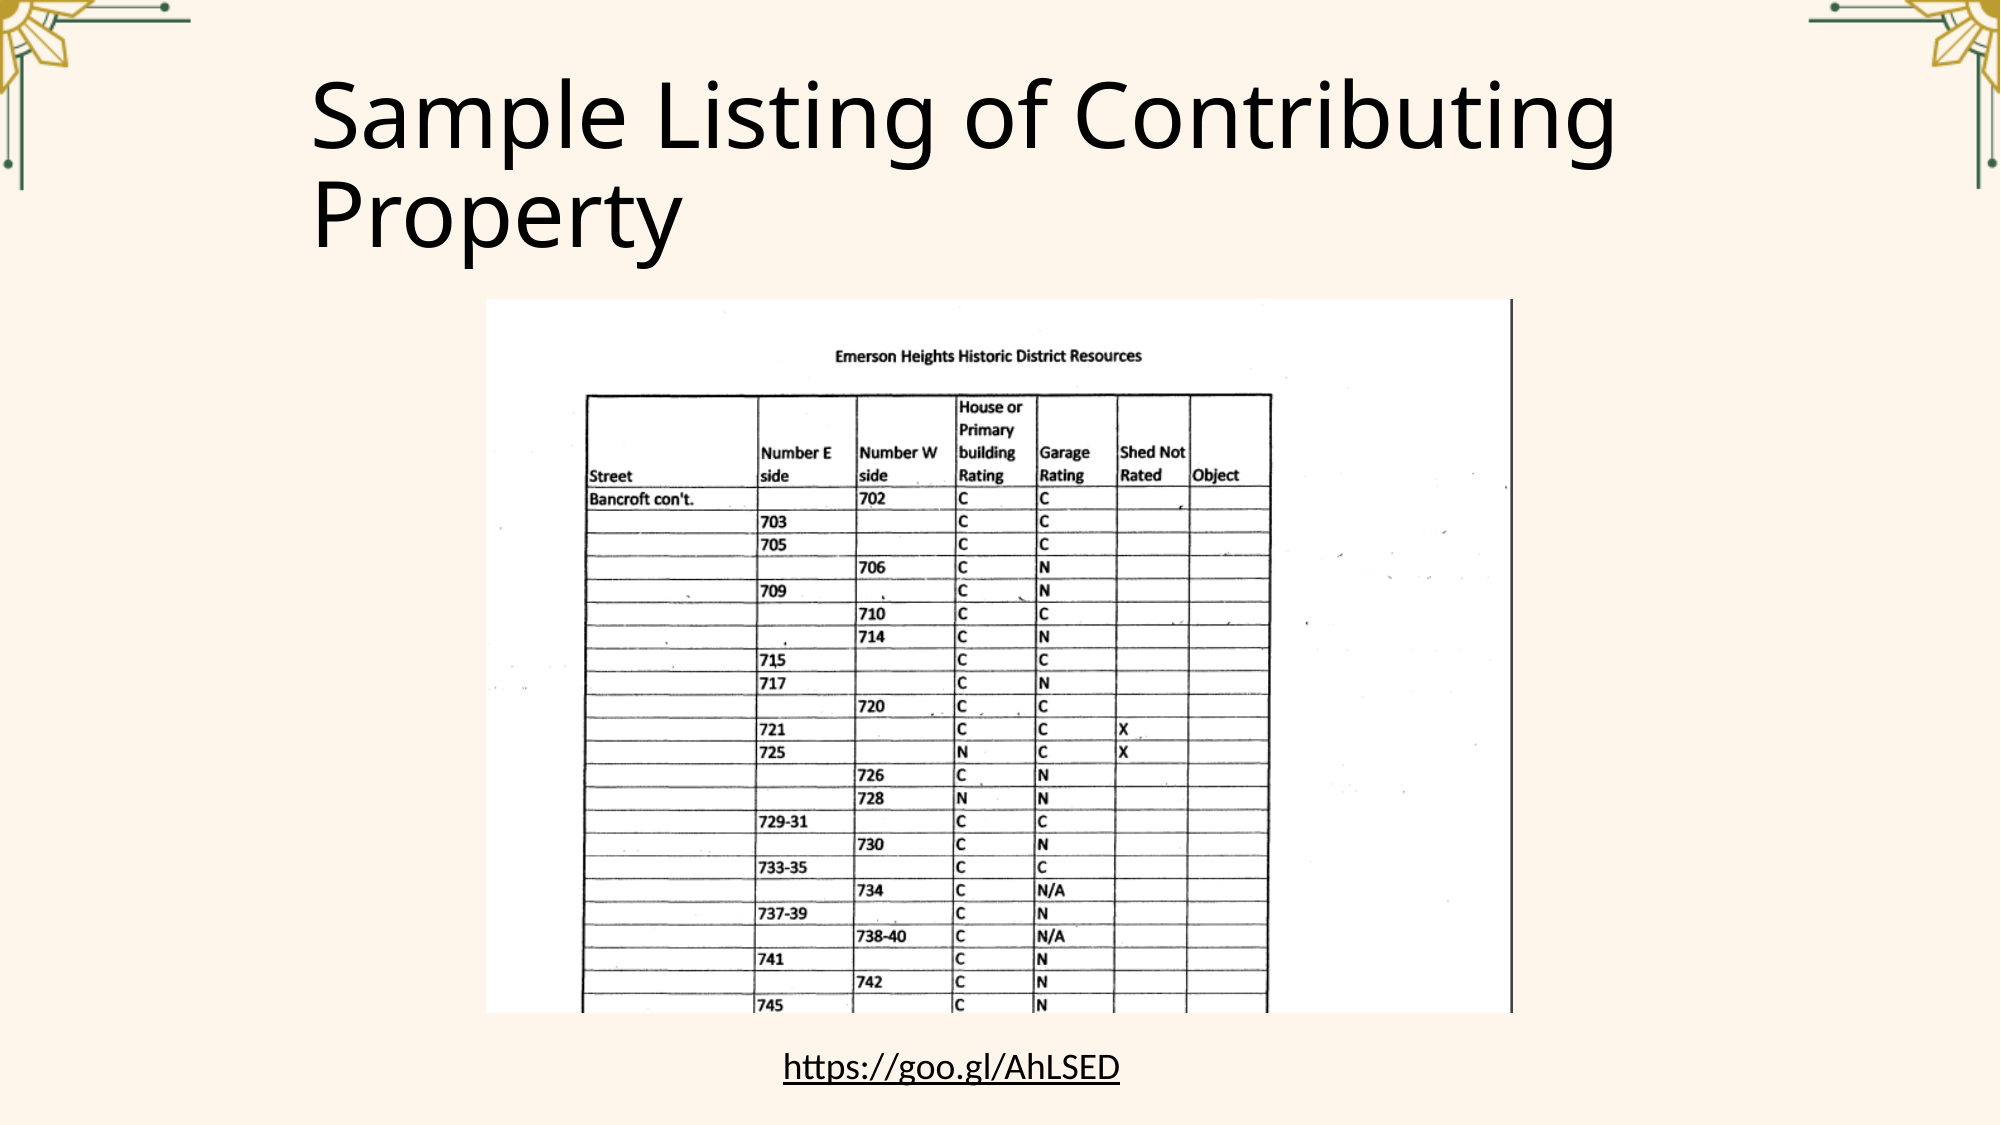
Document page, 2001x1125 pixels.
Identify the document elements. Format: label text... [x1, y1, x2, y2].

picture [0, 0, 218, 208]
picture [1782, 0, 2000, 214]
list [486, 299, 1514, 1014]
text_box https://goo.gl/AhLSED [768, 1034, 1175, 1095]
title Sample Listing of Contributing Property [295, 59, 1863, 278]
